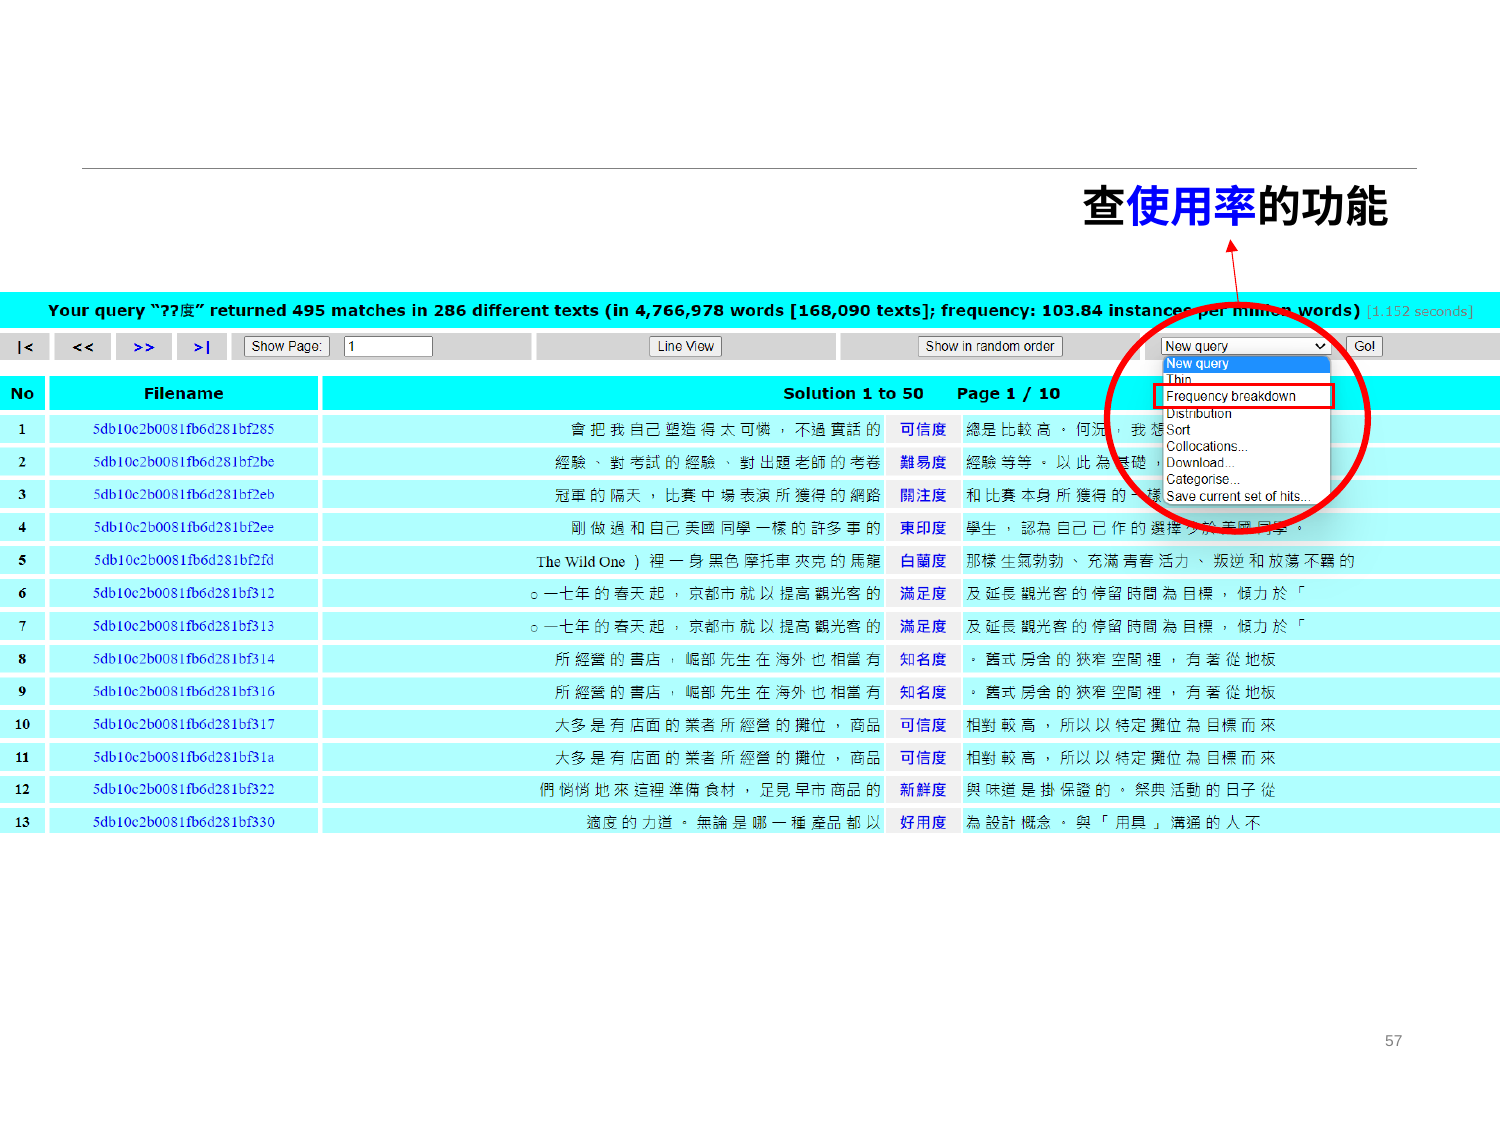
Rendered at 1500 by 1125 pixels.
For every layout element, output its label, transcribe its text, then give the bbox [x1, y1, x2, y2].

picture [0, 292, 1500, 833]
slide_number 57 [1059, 1023, 1418, 1058]
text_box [1230, 239, 1239, 303]
text_box 查使用率的功能 [1067, 70, 1426, 240]
